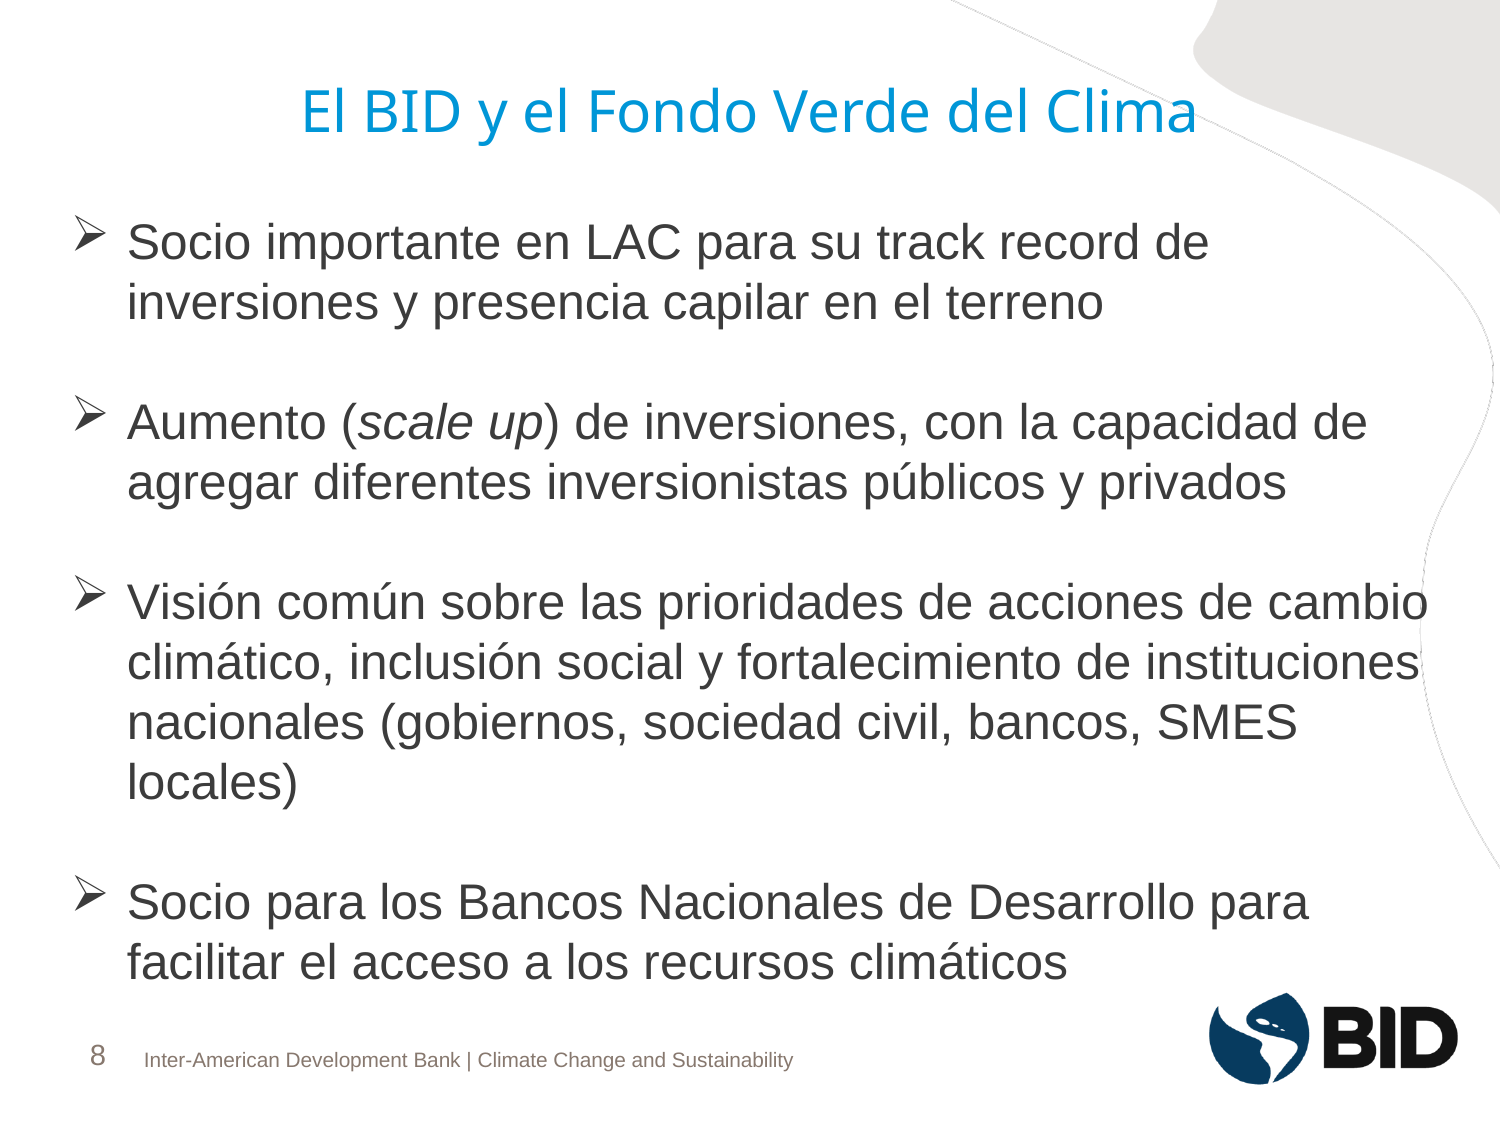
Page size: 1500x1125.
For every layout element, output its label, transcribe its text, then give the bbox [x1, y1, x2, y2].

text_box Socio importante en LAC para su track record de inversiones y presencia capilar en el terreno Aumento (scale up) de inversiones, con la capacidad de agregar diferentes inversionistas públicos y privados Visión común sobre las prioridades de acciones de cambio climático, inclusión social y fortalecimiento de instituciones nacionales (gobiernos, sociedad civil, bancos, SMES locales) Socio para los Bancos Nacionales de Desarrollo para facilitar el acceso a los recursos climáticos [55, 201, 1451, 997]
picture [921, 0, 1500, 1125]
text_box <number> [74, 1028, 143, 1088]
title El BID y el Fondo Verde del Clima [75, 45, 1425, 173]
